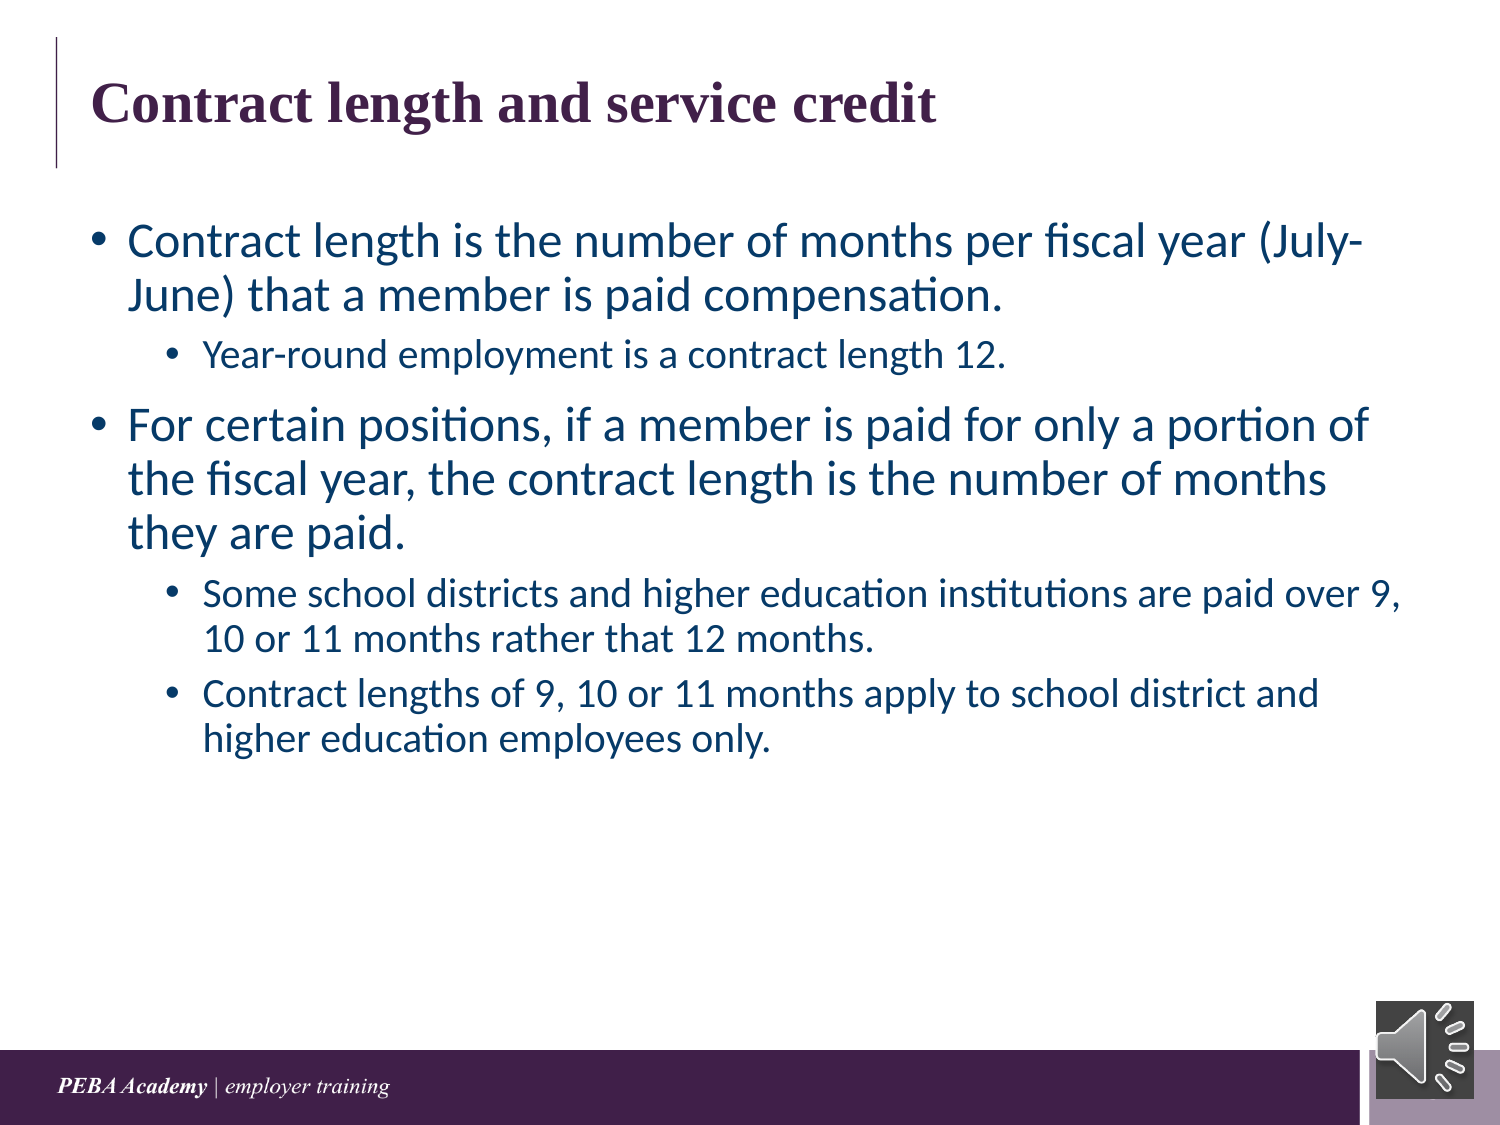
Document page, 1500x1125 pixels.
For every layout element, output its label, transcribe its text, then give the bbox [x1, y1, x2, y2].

title Contract length and service credit [75, 37, 1425, 170]
list Contract length is the number of months per fiscal year (July-June) that a member is paid compensation. Year-round employment is a contract length 12. For certain positions, if a member is paid for only a portion of the fiscal year, the contract length is the number of months they are paid. Some school districts and higher education institutions are paid over 9, 10 or 11 months rather that 12 months. Contract lengths of 9, 10 or 11 months apply to school district and higher education employees only. [75, 206, 1425, 1032]
slide_number 5 [1367, 1050, 1500, 1125]
picture [0, 0, 1500, 1125]
